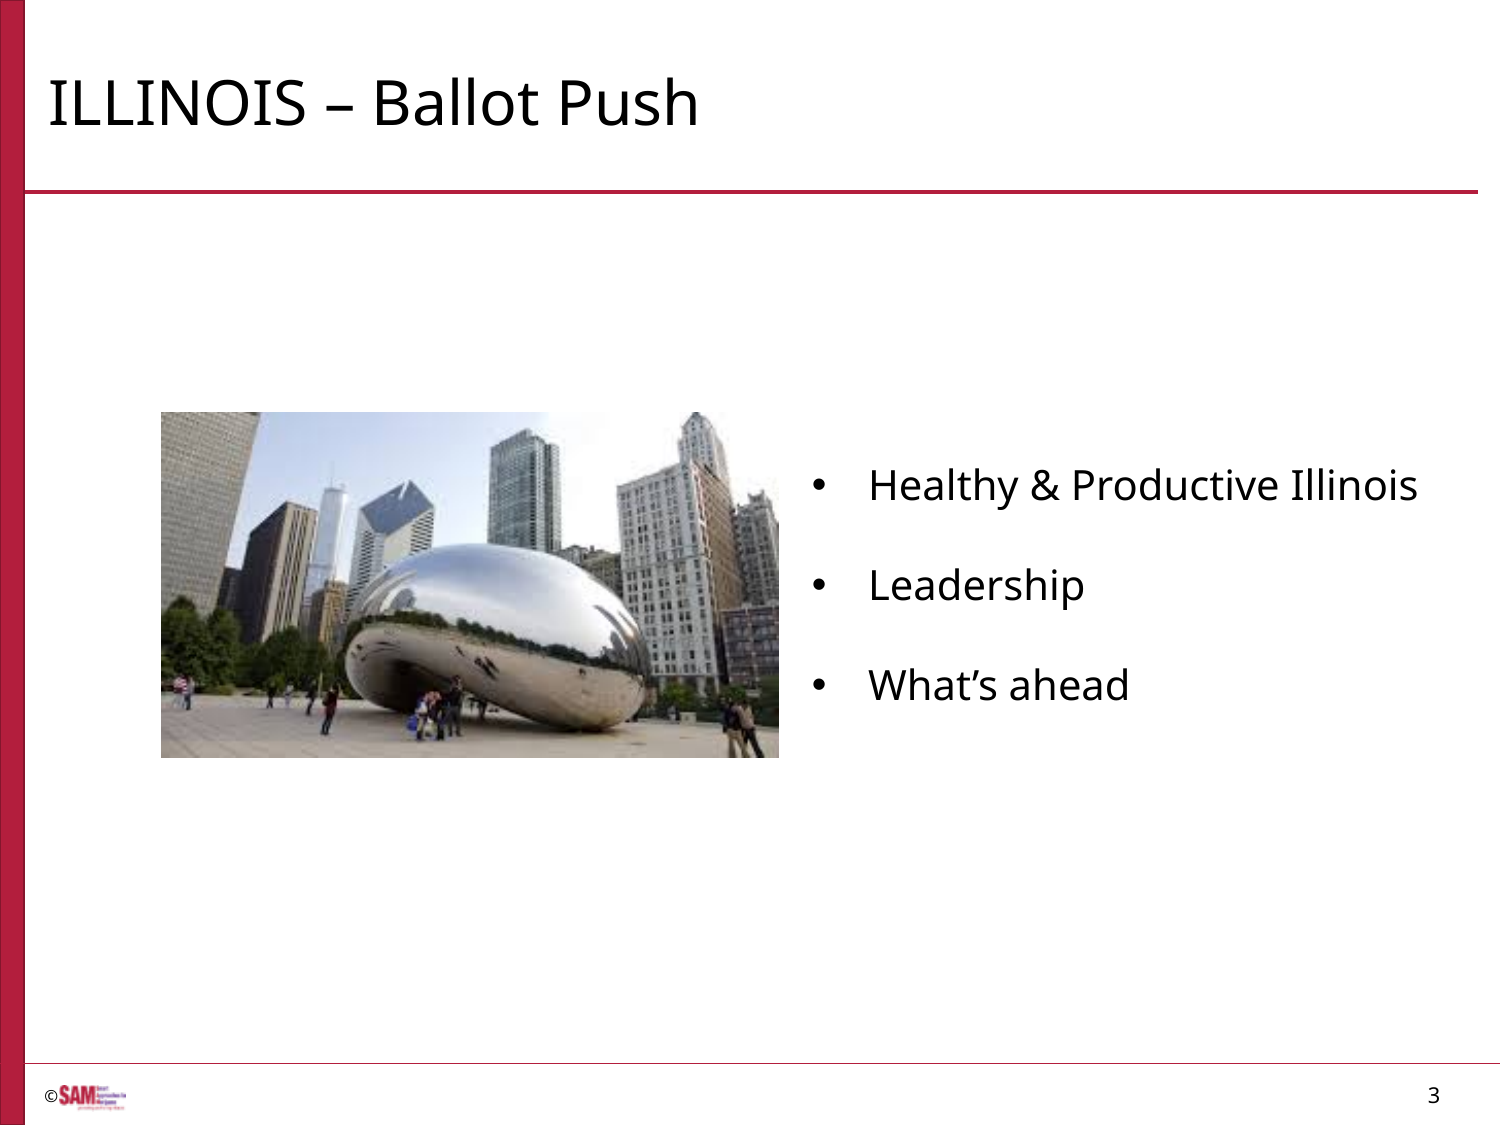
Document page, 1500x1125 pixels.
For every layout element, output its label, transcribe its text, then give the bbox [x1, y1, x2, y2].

picture [59, 1085, 126, 1112]
text_box Healthy & Productive Illinois Leadership What’s ahead [797, 451, 1500, 717]
title ILLINOIS – Ballot Push [48, 23, 1479, 169]
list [161, 412, 779, 759]
